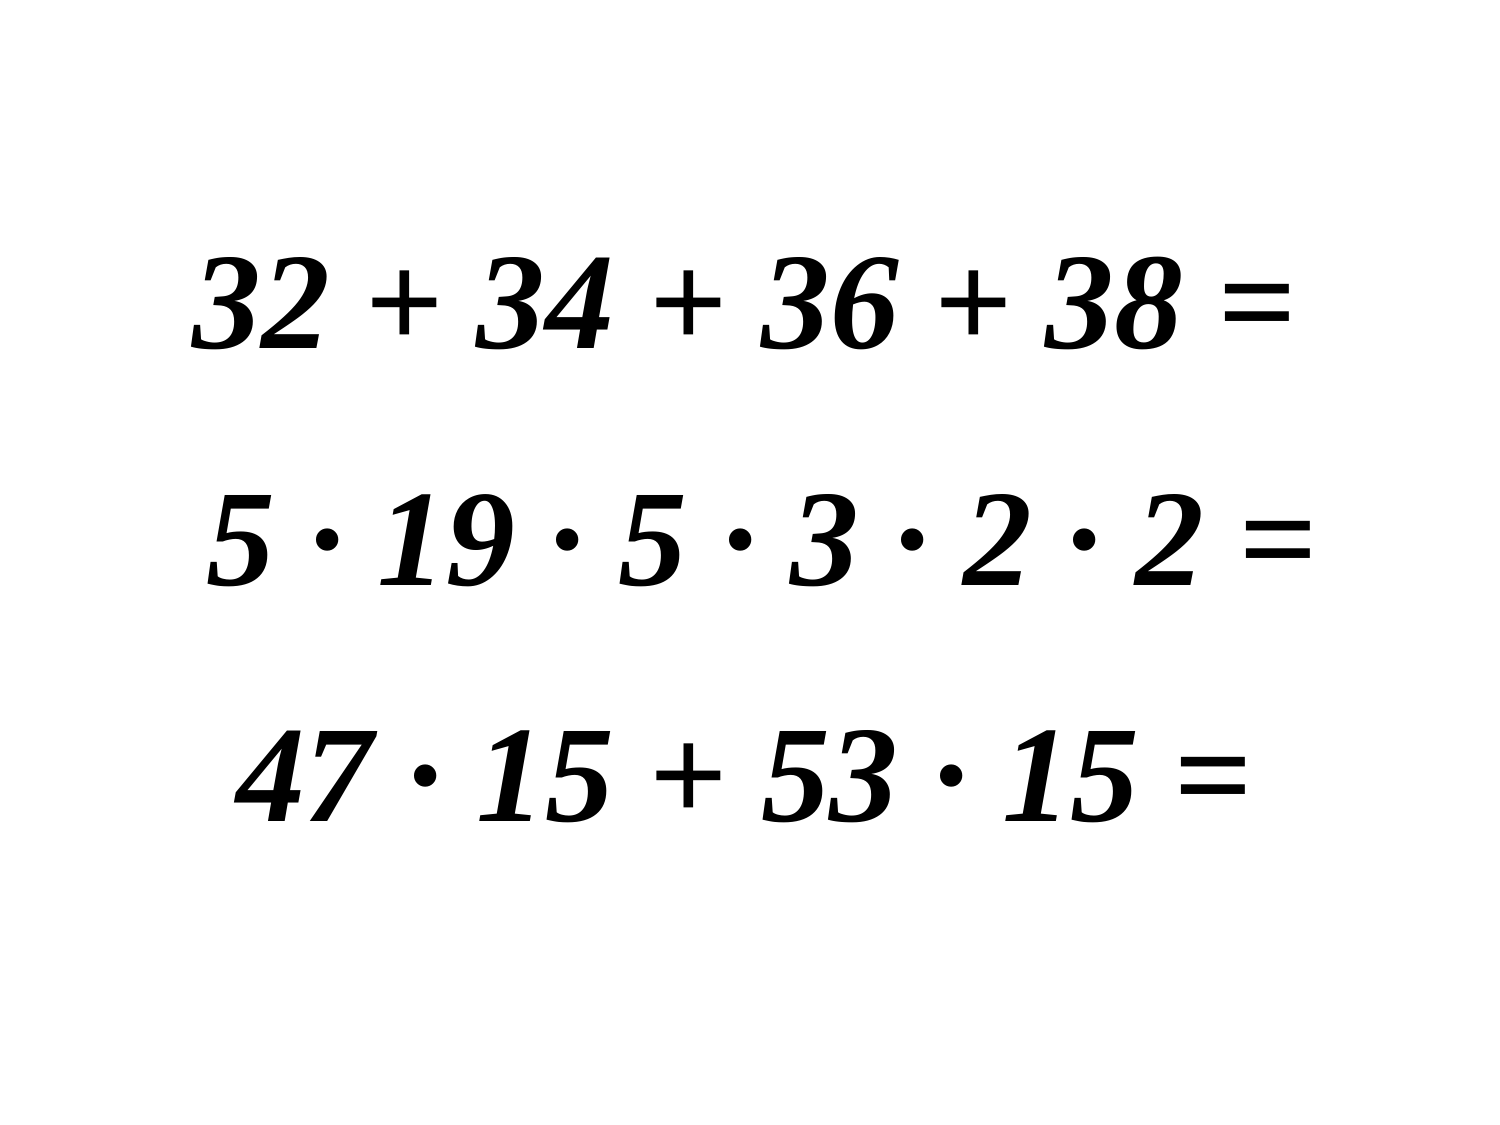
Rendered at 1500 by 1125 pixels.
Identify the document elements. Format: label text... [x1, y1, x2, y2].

table_cell 47 · 15 + 53 · 15 = [66, 658, 1458, 892]
table_header 32 + 34 + 36 + 38 = [66, 185, 1458, 418]
table_cell 5 · 19 · 5 · 3 · 2 · 2 = [66, 423, 1458, 656]
